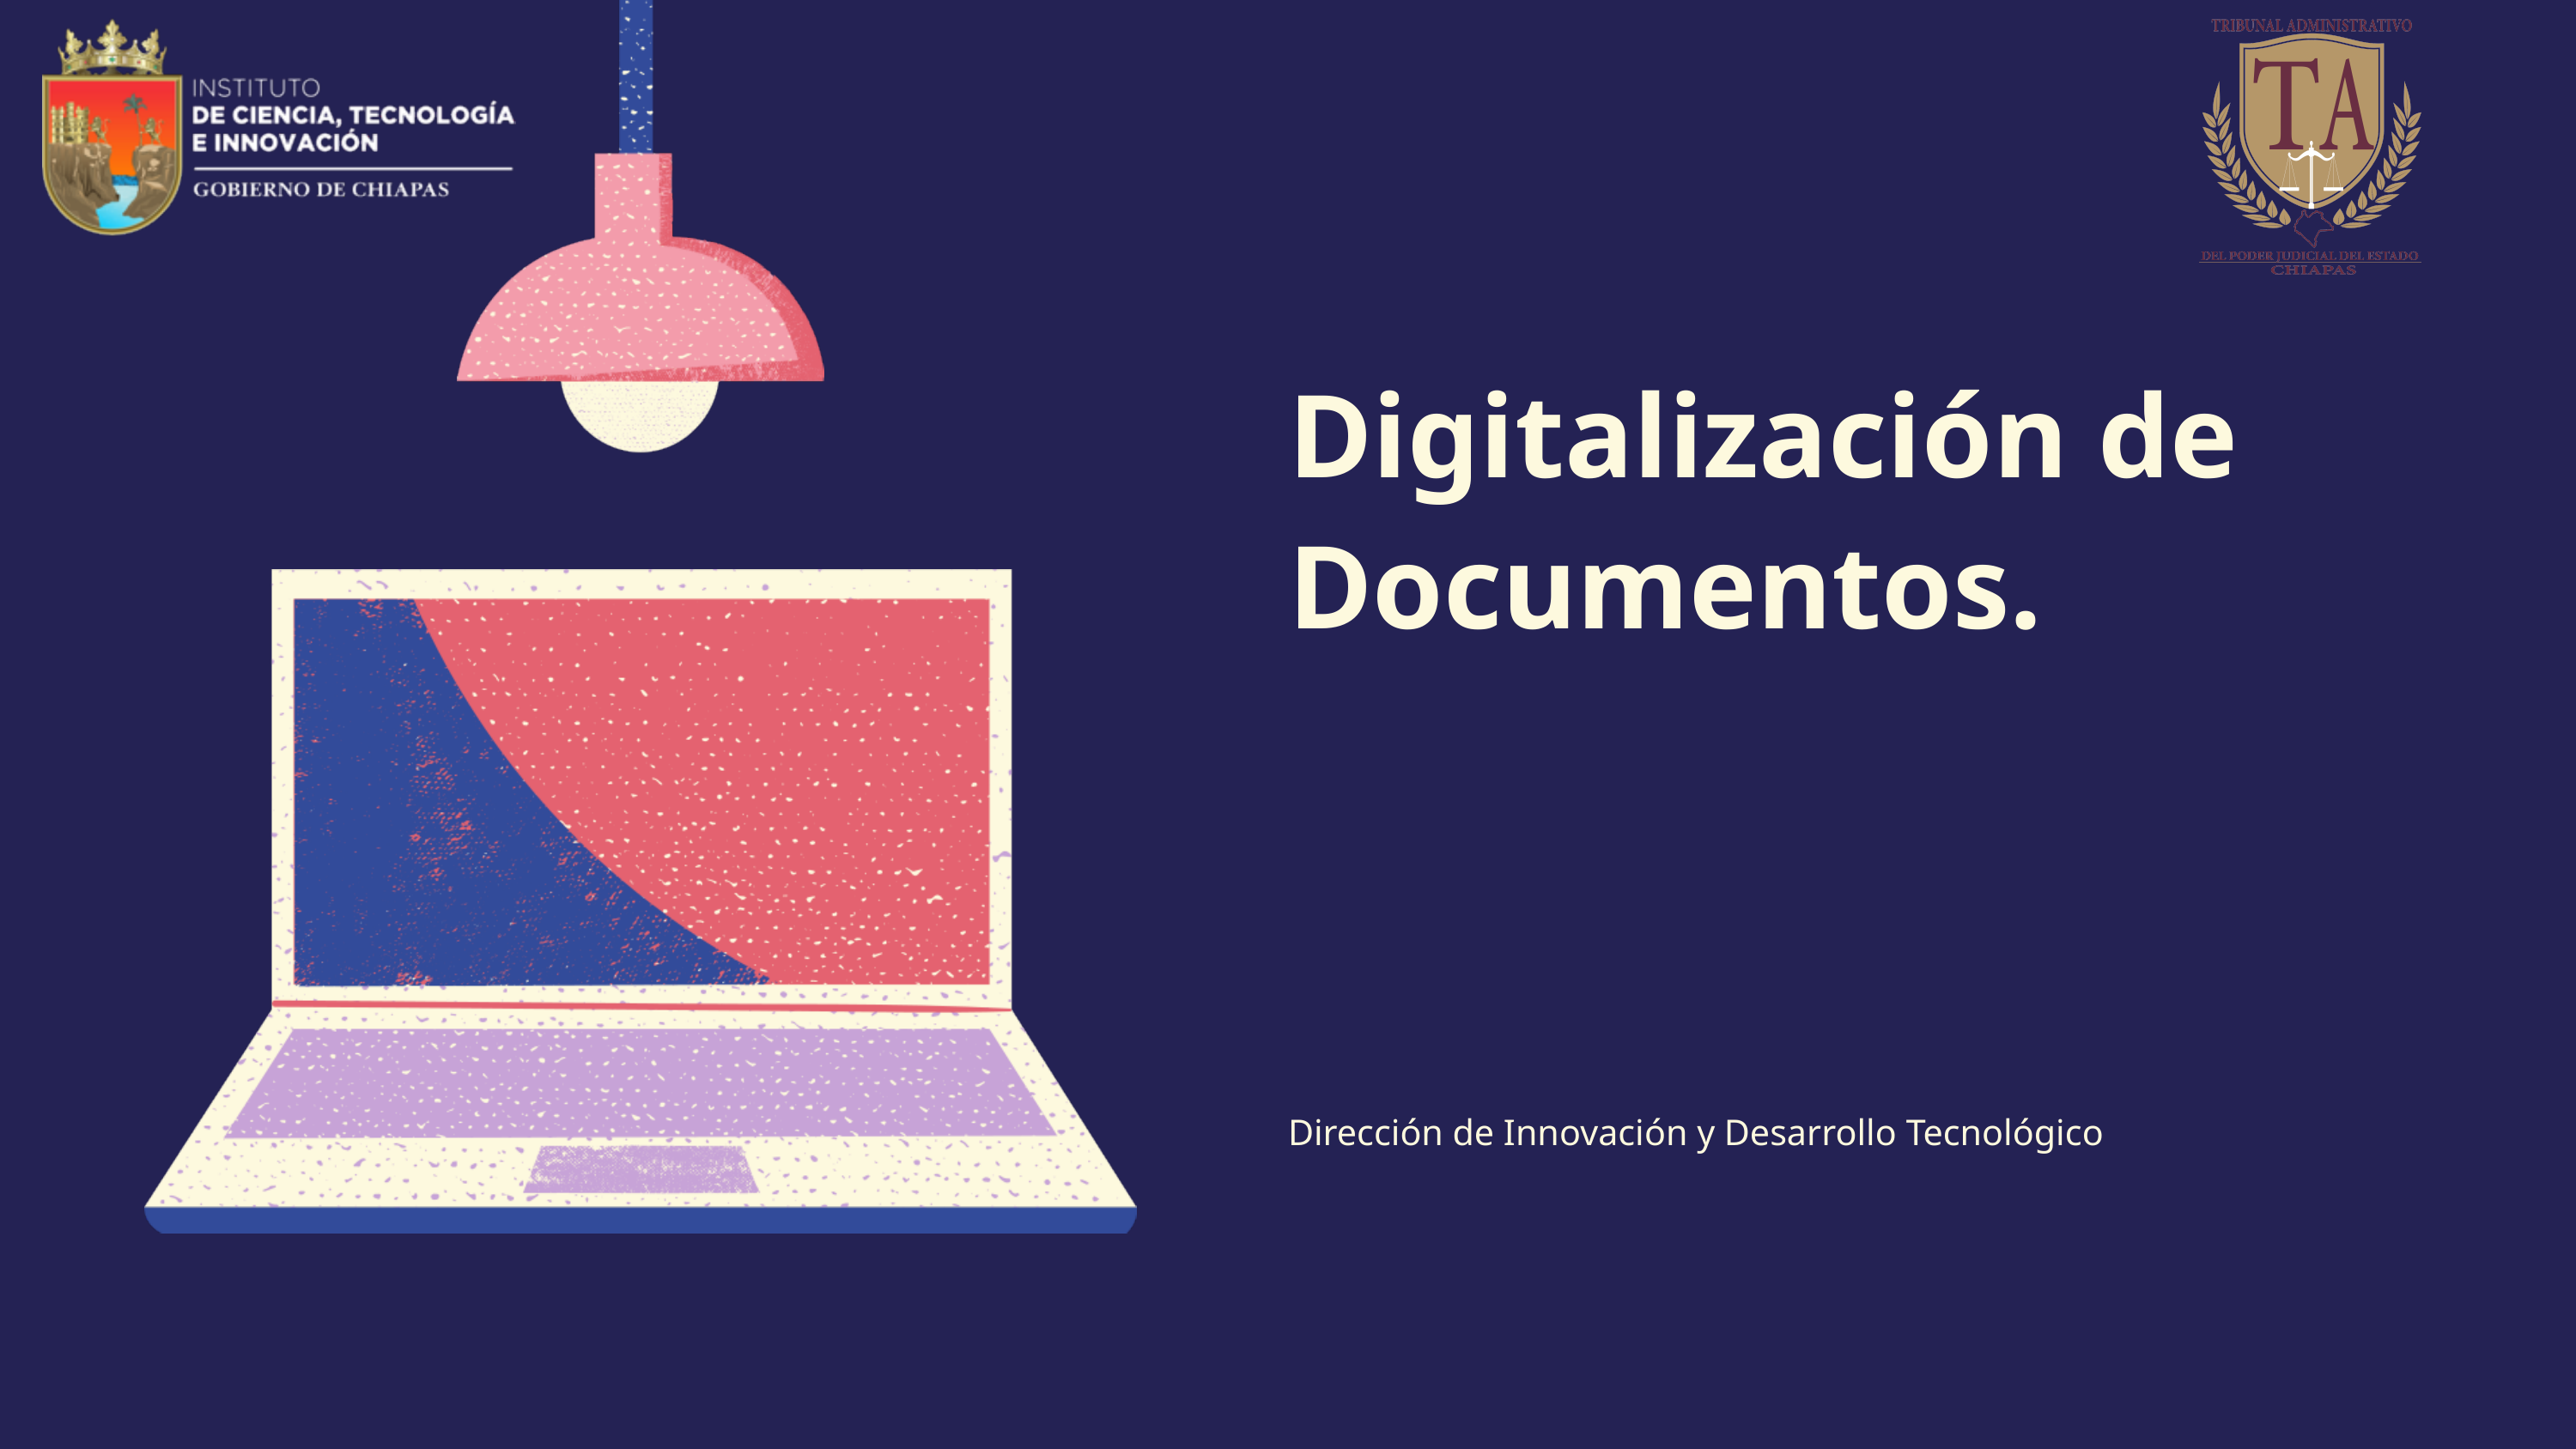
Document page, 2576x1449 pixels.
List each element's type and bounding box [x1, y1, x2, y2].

picture [42, 0, 516, 270]
picture [2199, 19, 2421, 275]
text_box [1287, 349, 2393, 1100]
text_box [144, 0, 1137, 1234]
